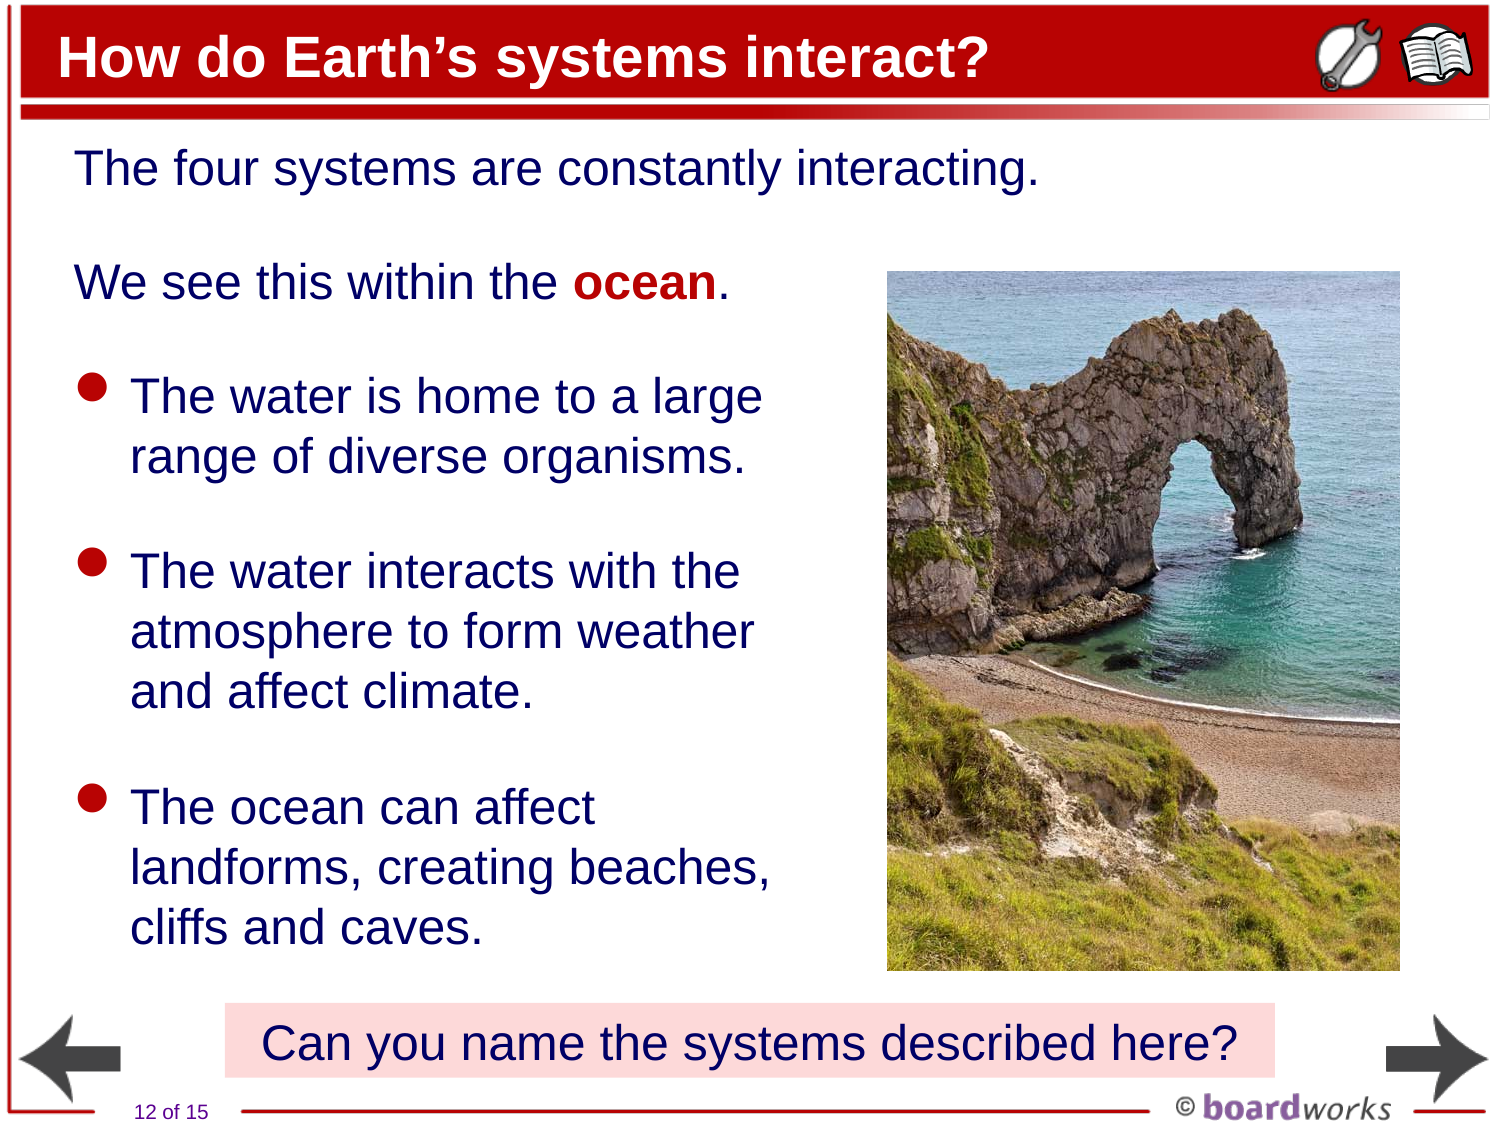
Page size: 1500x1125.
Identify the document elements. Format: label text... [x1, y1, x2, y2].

picture [0, 0, 1500, 1125]
text_box The water is home to a large range of diverse organisms. [58, 356, 787, 492]
text_box The ocean can affect landforms, creating beaches, cliffs and caves. [58, 767, 800, 963]
title How do Earth’s systems interact? [42, 8, 1294, 100]
text_box The four systems are constantly interacting. [58, 127, 1396, 203]
text_box We see this within the ocean. [58, 242, 1107, 317]
text_box Can you name the systems described here? [224, 1002, 1275, 1078]
text_box The water interacts with the atmosphere to form weather and affect climate. [58, 531, 787, 727]
